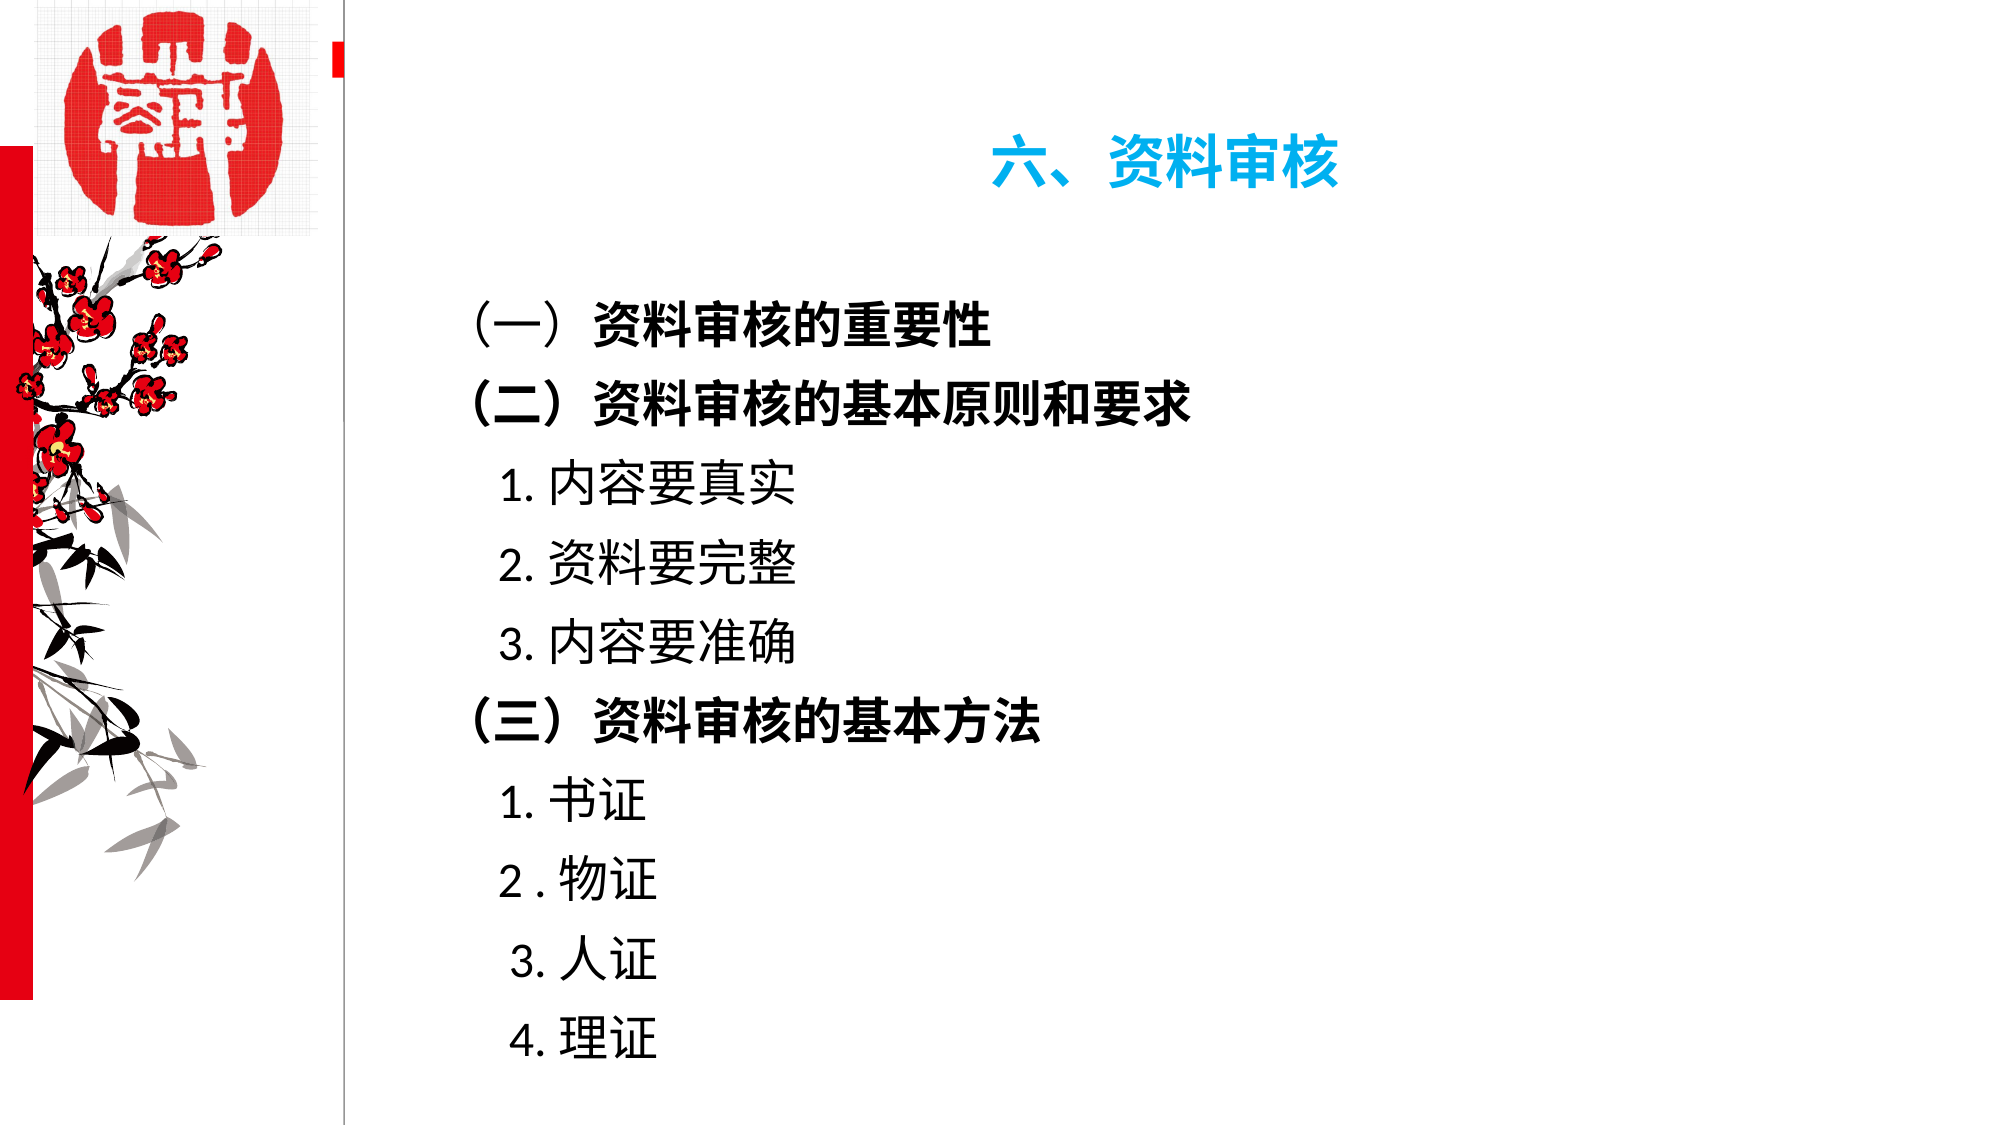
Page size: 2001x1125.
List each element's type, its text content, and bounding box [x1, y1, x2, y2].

text_box 六、资料审核 （一）资料审核的重要性 （二）资料审核的基本原则和要求 1.内容要真实 2.资料要完整 3.内容要准确 （三）资料审核的基本方法 1.书证 2 .物证 3.人证 4.理证 [370, 117, 1961, 1074]
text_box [331, 0, 345, 1125]
picture [0, 0, 318, 1000]
